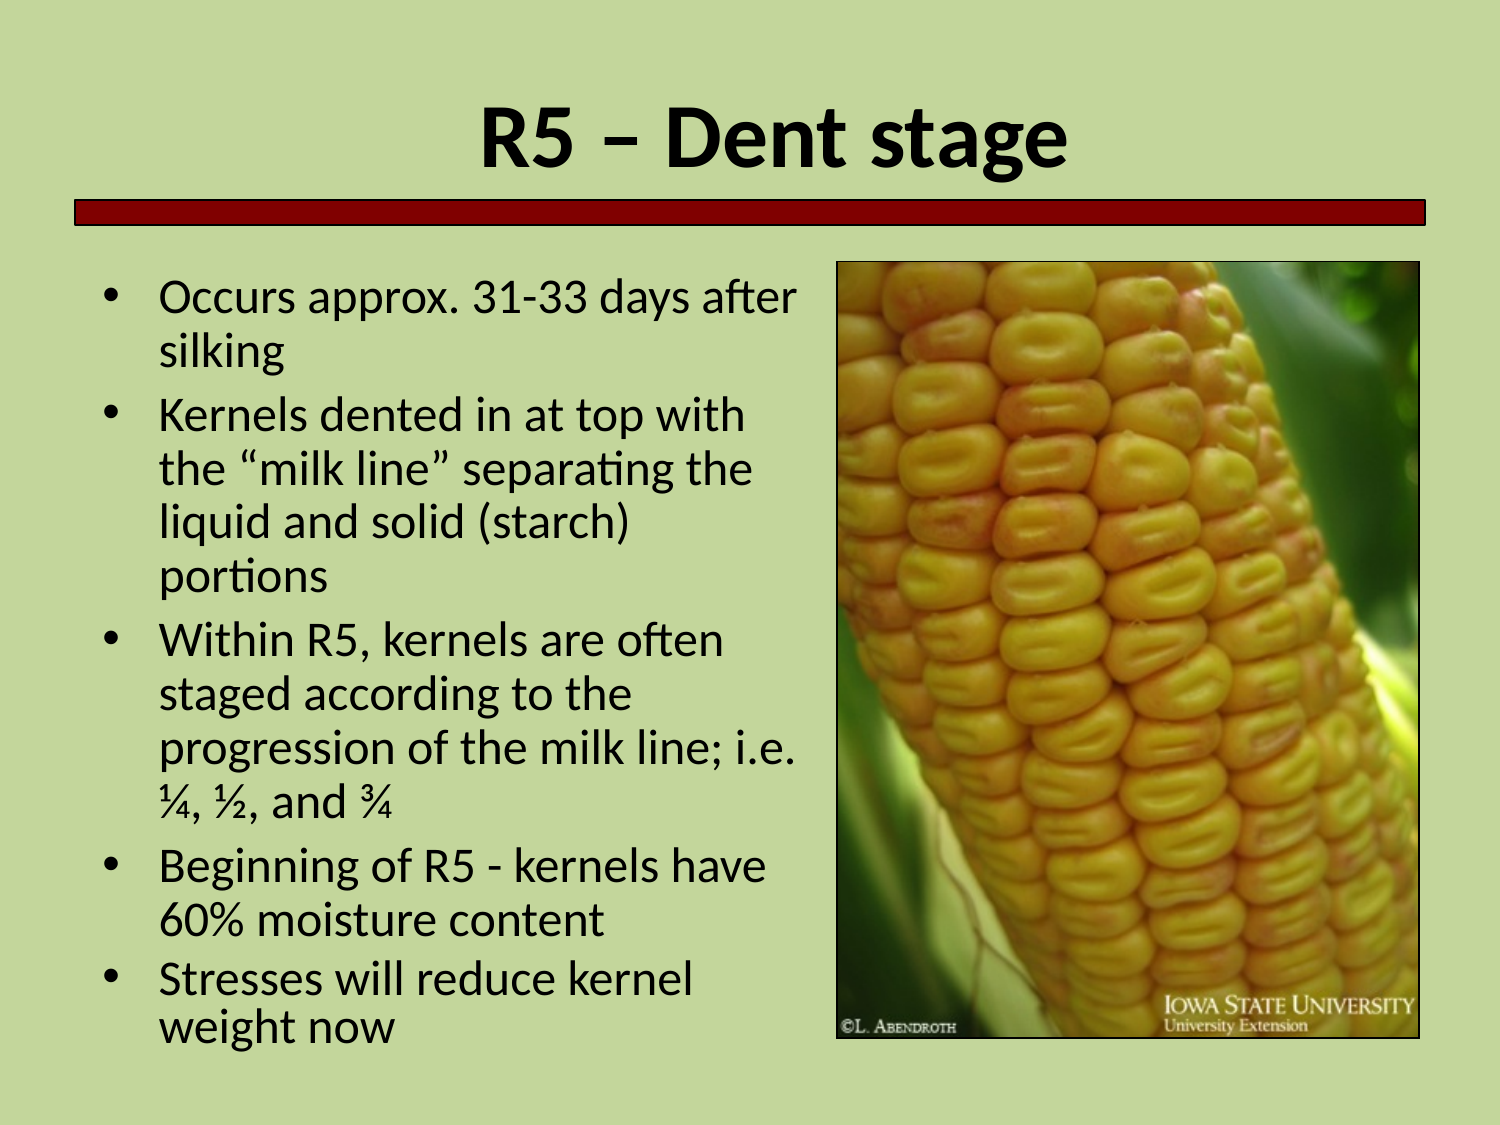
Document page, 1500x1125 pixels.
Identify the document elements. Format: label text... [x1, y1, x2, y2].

picture [837, 262, 1419, 1038]
text_box R5 – Dent stage [99, 37, 1450, 225]
list Occurs approx. 31-33 days after silking Kernels dented in at top with the “milk line” separating the liquid and solid (starch) portions Within R5, kernels are often staged according to the progression of the milk line; i.e. ¼, ½, and ¾ Beginning of R5 - kernels have 60% moisture content Stresses will reduce kernel weight now [87, 262, 825, 1063]
